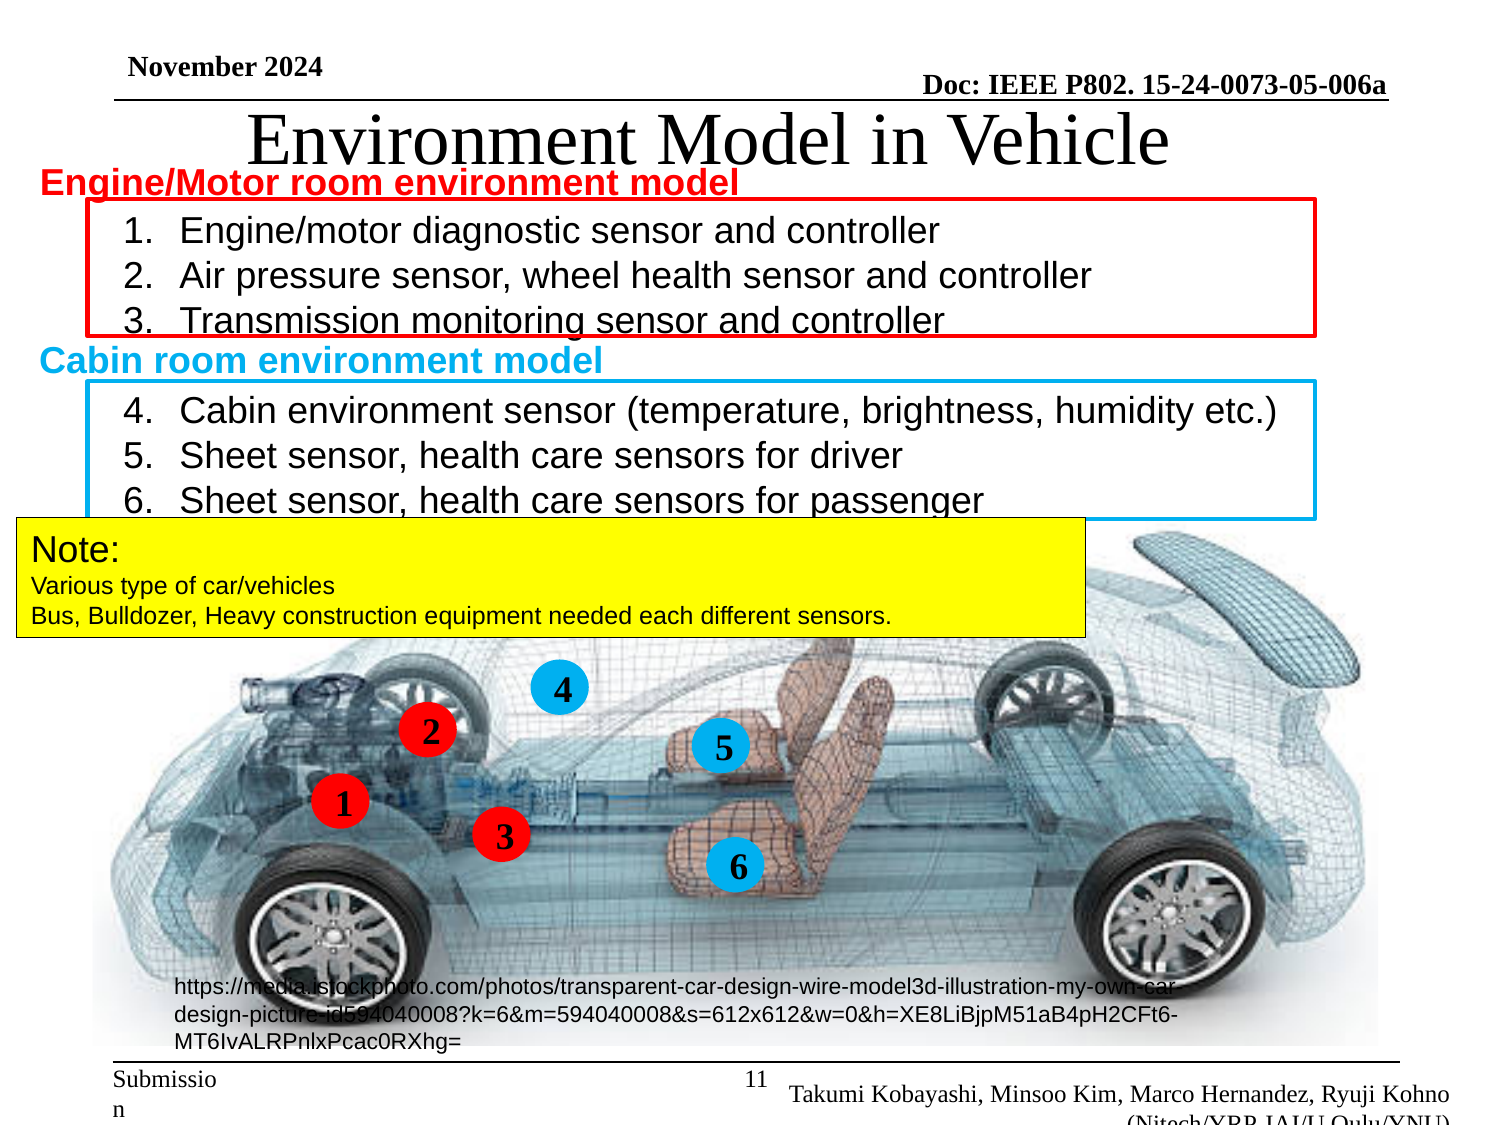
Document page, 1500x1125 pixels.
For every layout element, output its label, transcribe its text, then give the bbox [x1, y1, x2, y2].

text_box Cabin room environment model [24, 328, 795, 389]
text_box [85, 379, 1317, 518]
picture [92, 519, 1379, 1046]
title Environment Model in Vehicle [231, 97, 1350, 172]
slide_number 11 [712, 1062, 801, 1093]
text_box Note: Various type of car/vehicles Bus, Bulldozer, Heavy construction equipment needed each different sensors. [16, 517, 1086, 638]
text_box Engine/motor diagnostic sensor and controller Air pressure sensor, wheel health sensor and controller Transmission monitoring sensor and controller Cabin environment sensor (temperature, brightness, humidity etc.) Sheet sensor, health care sensors for driver Sheet sensor, health care sensors for passenger [795, 198, 1394, 529]
text_box Engine/Motor room environment model [24, 150, 830, 211]
text_box [85, 197, 1317, 338]
footer Takumi Kobayashi, Minsoo Kim, Marco Hernandez, Ryuji Kohno (Nitech/YRP-IAI/U.Oulu/YNU) [764, 1062, 1466, 1094]
text_box https://media.istockphoto.com/photos/transparent-car-design-wire-model3d-illustration-my-own-car-design-picture-id594040008?k=6&m=594040008&s=612x612&w=0&h=XE8LiBjpM51aB4pH2CFt6-MT6IvALRPnlxPcac0RXhg= [159, 1054, 1224, 1062]
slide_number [112, 62, 375, 98]
